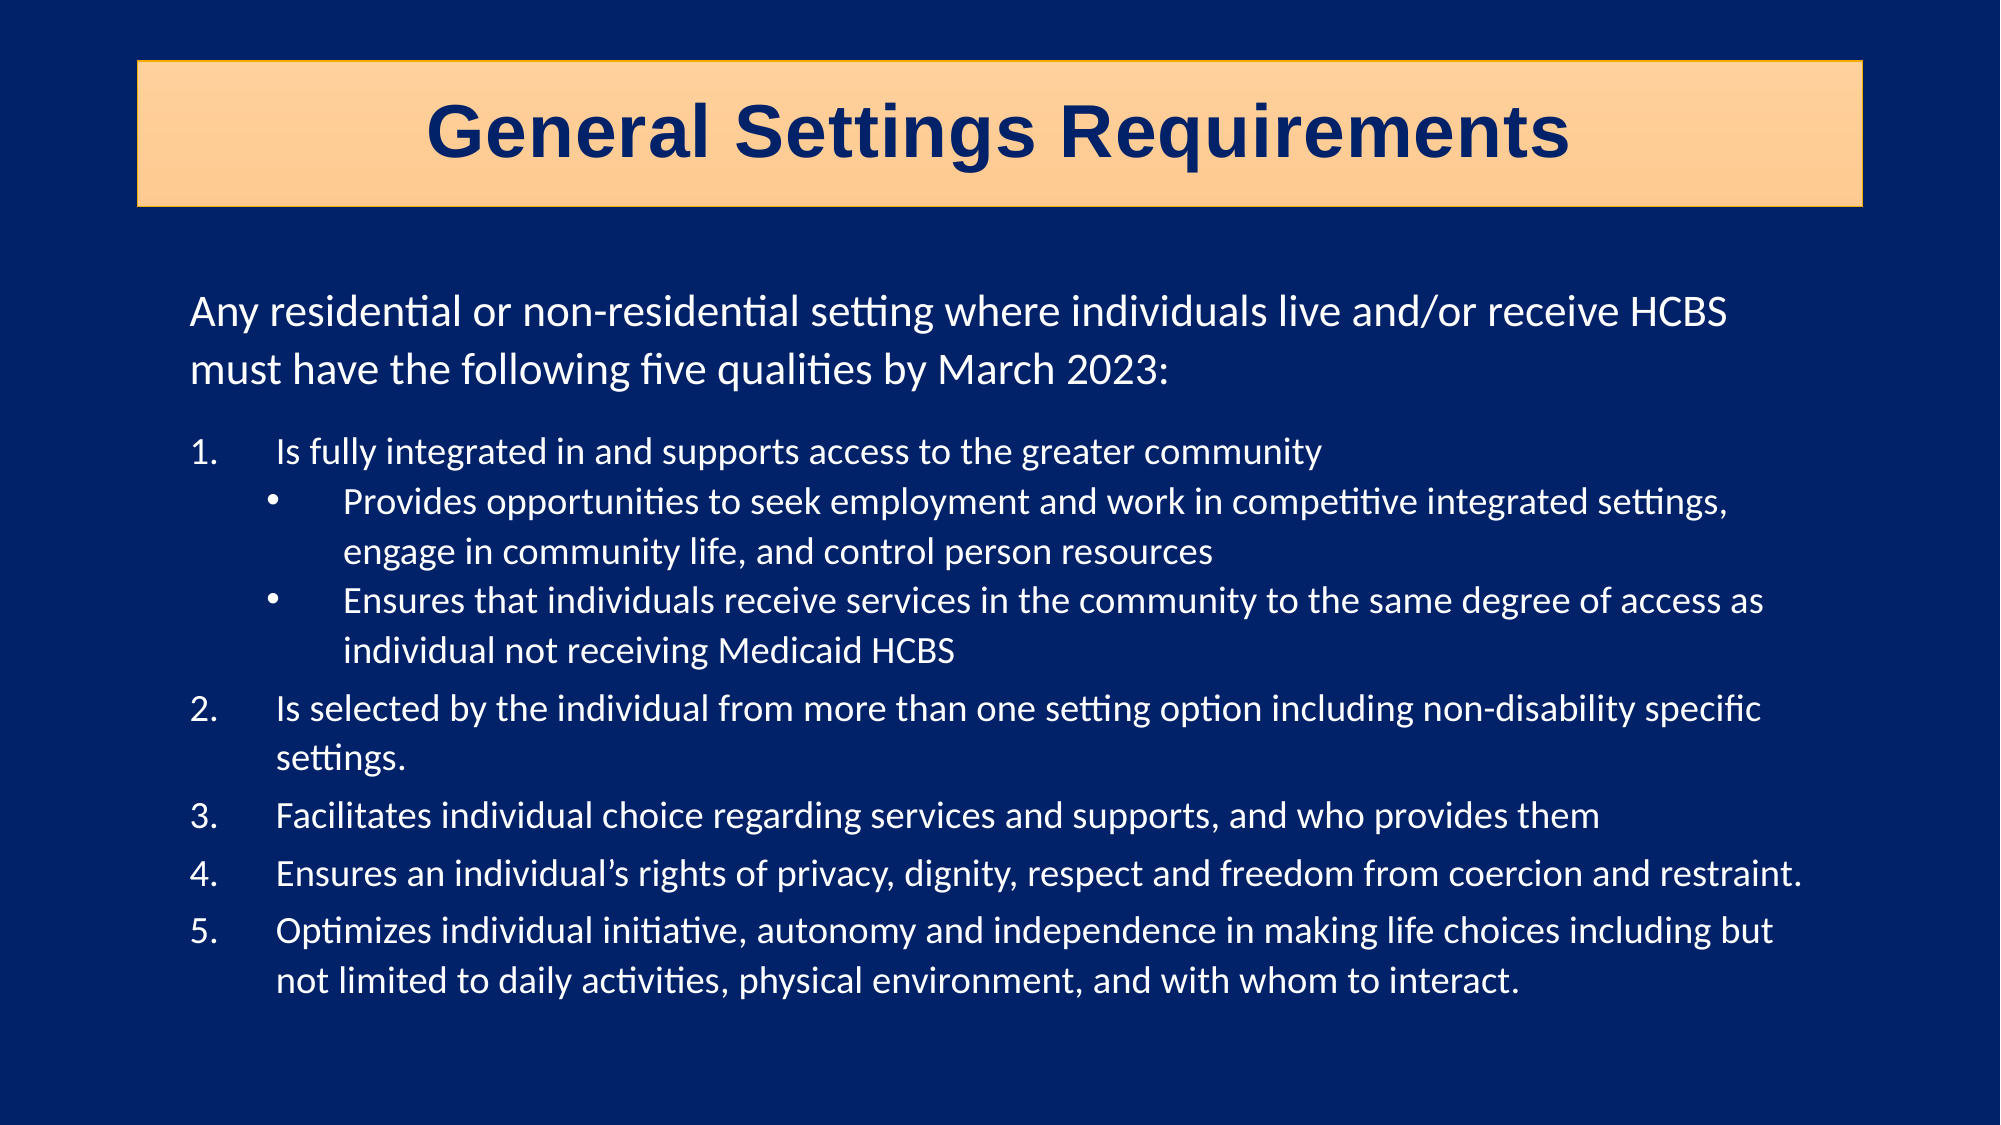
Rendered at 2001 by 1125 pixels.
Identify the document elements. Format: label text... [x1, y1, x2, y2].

title General Settings Requirements [137, 60, 1863, 207]
subtitle Any residential or non-residential setting where individuals live and/or receive HCBS must have the following five qualities by March 2023: Is fully integrated in and supports access to the greater community Provides opportunities to seek employment and work in competitive integrated settings, engage in community life, and control person resources Ensures that individuals receive services in the community to the same degree of access as individual not receiving Medicaid HCBS Is selected by the individual from more than one setting option including non-disability specific settings. Facilitates individual choice regarding services and supports, and who provides them Ensures an individual’s rights of privacy, dignity, respect and freedom from coercion and restraint. Optimizes individual initiative, autonomy and independence in making life choices including but not limited to daily activities, physical environment, and with whom to interact. [174, 270, 1825, 1024]
